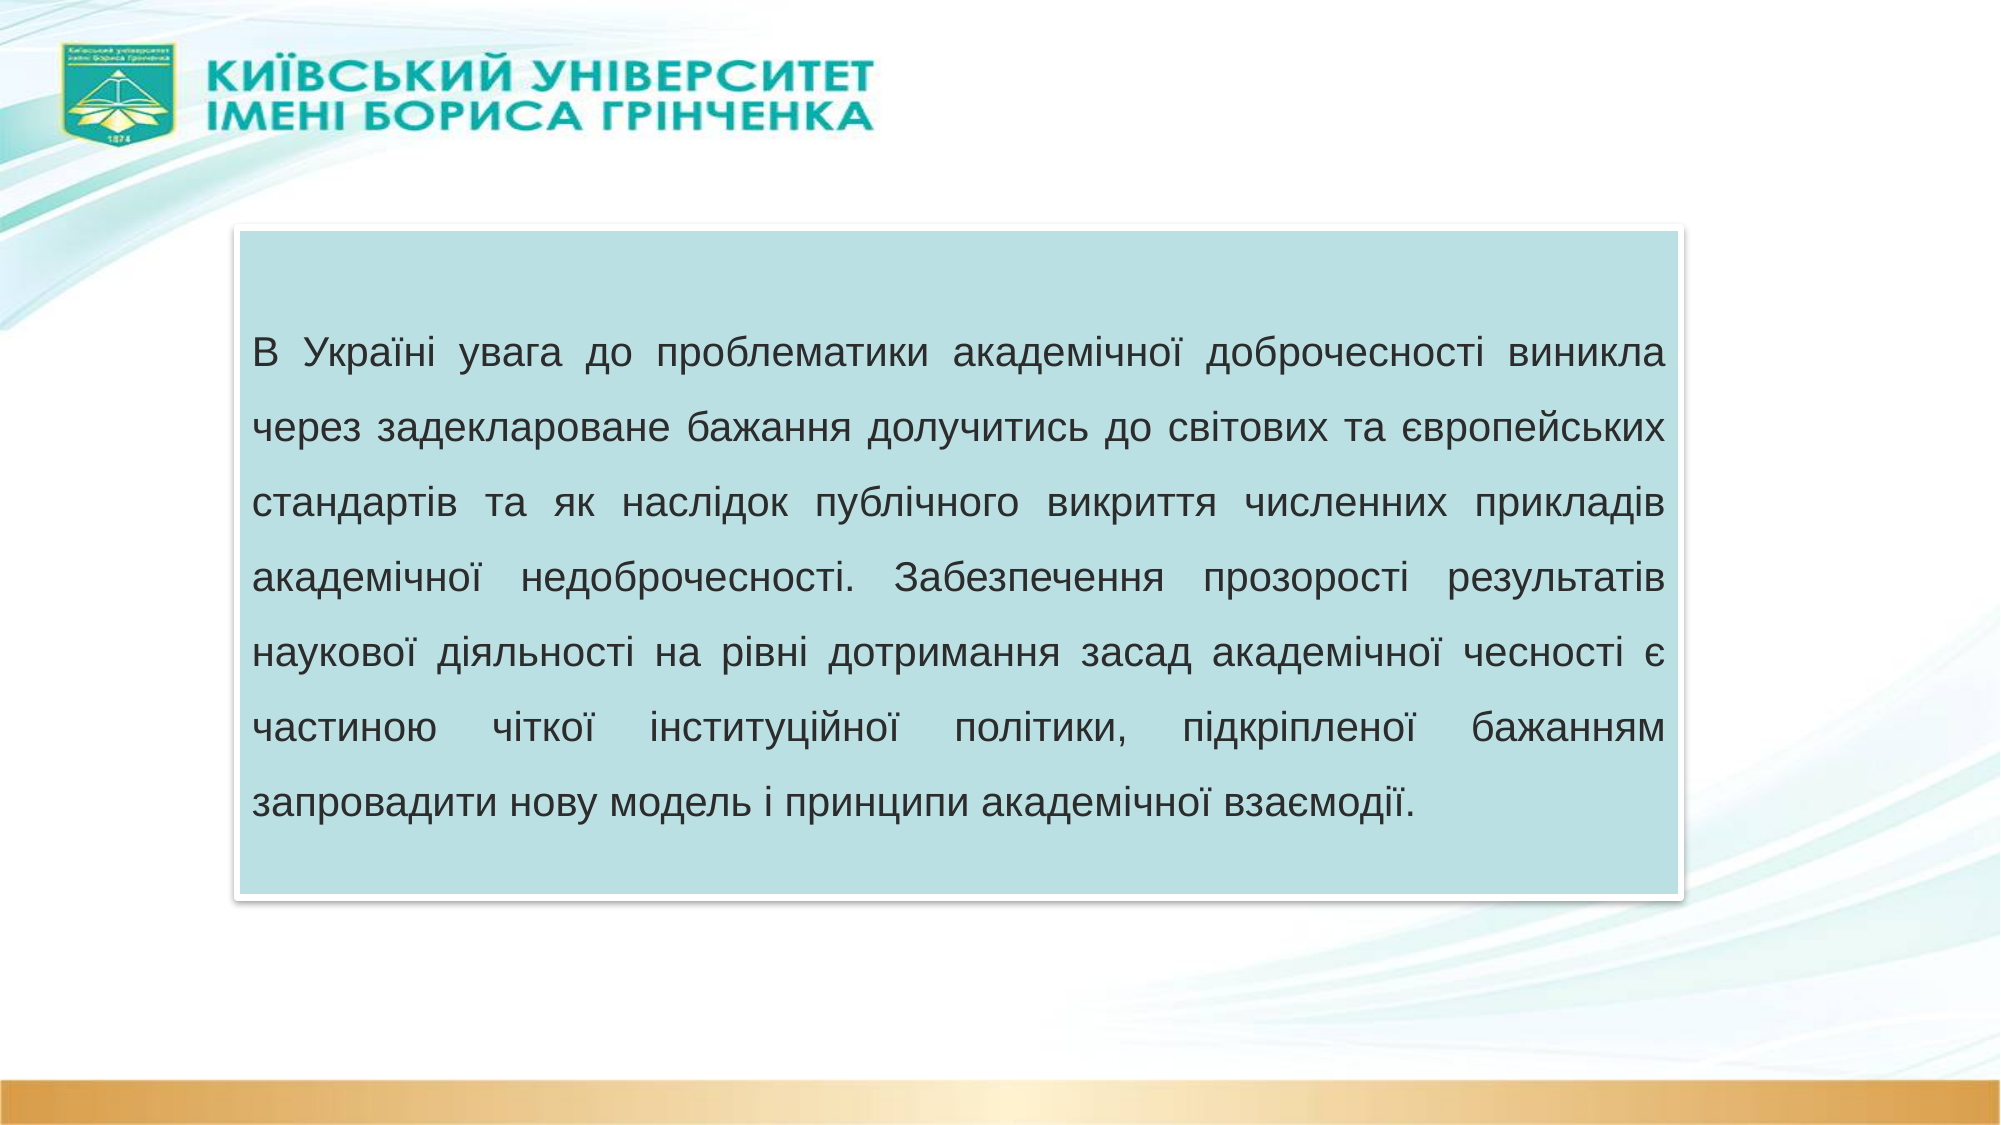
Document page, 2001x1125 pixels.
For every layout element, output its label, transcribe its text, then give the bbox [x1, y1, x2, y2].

text_box В Україні увага до проблематики академічної доброчесності виникла через задеклароване бажання долучитись до світових та європейських стандартів та як наслідок публічного викриття численних прикладів академічної недоброчесності. Забезпечення прозорості результатів наукової діяльності на рівні дотримання засад академічної чесності є частиною чіткої інституційної політики, підкріпленої бажанням запровадити нову модель і принципи академічної взаємодії. [234, 224, 1684, 901]
picture [0, 0, 2001, 1125]
